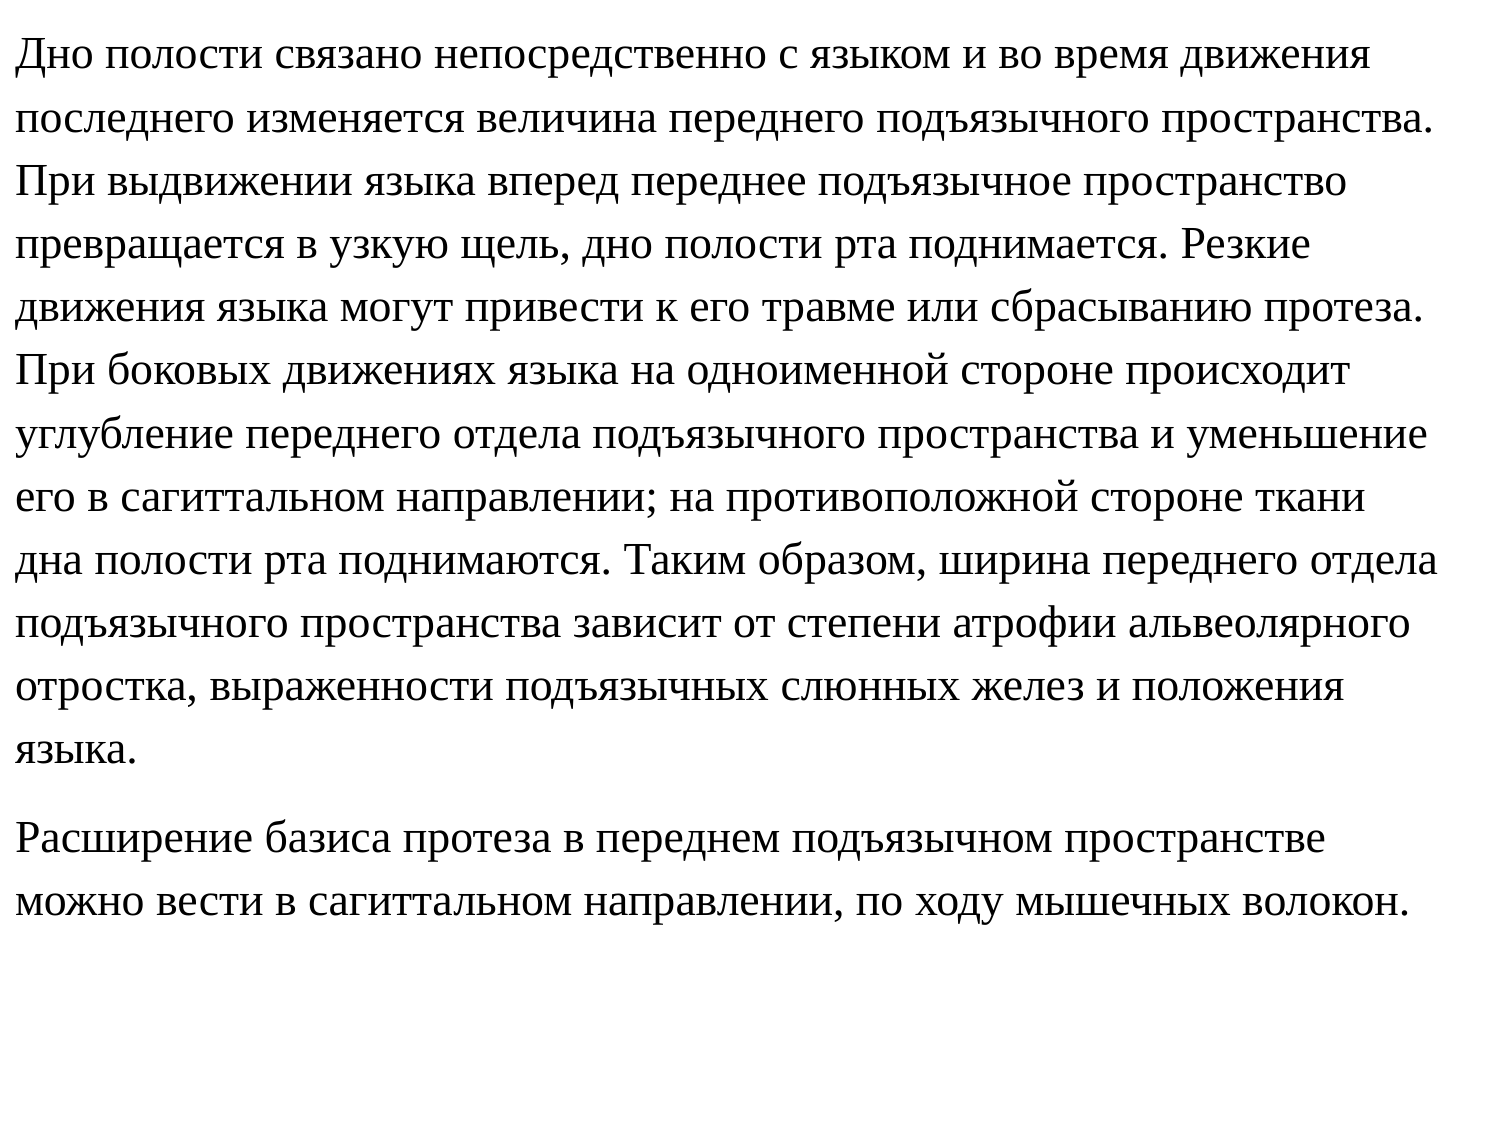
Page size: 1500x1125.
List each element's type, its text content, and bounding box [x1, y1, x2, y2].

text_box Дно полости связано непосредственно с языком и во время движения последнего изменяется величина переднего подъязычного пространства. При выдвижении языка вперед переднее подъязычное пространство превращается в узкую щель, дно полости рта поднимается. Резкие движения языка могут привести к его травме или сбрасыванию протеза. При боковых движениях языка на одноименной стороне происходит углубление переднего отдела подъязычного пространства и уменьшение его в сагиттальном направлении; на противоположной стороне ткани дна полости рта поднимаются. Таким образом, ширина переднего отдела подъязычного пространства зависит от степени атрофии альвеолярного отростка, выраженности подъязычных слюнных желез и положения языка. Расширение базиса протеза в переднем подъязычном пространстве можно вести в сагиттальном направлении, по ходу мышечных волокон. [0, 0, 1458, 1053]
